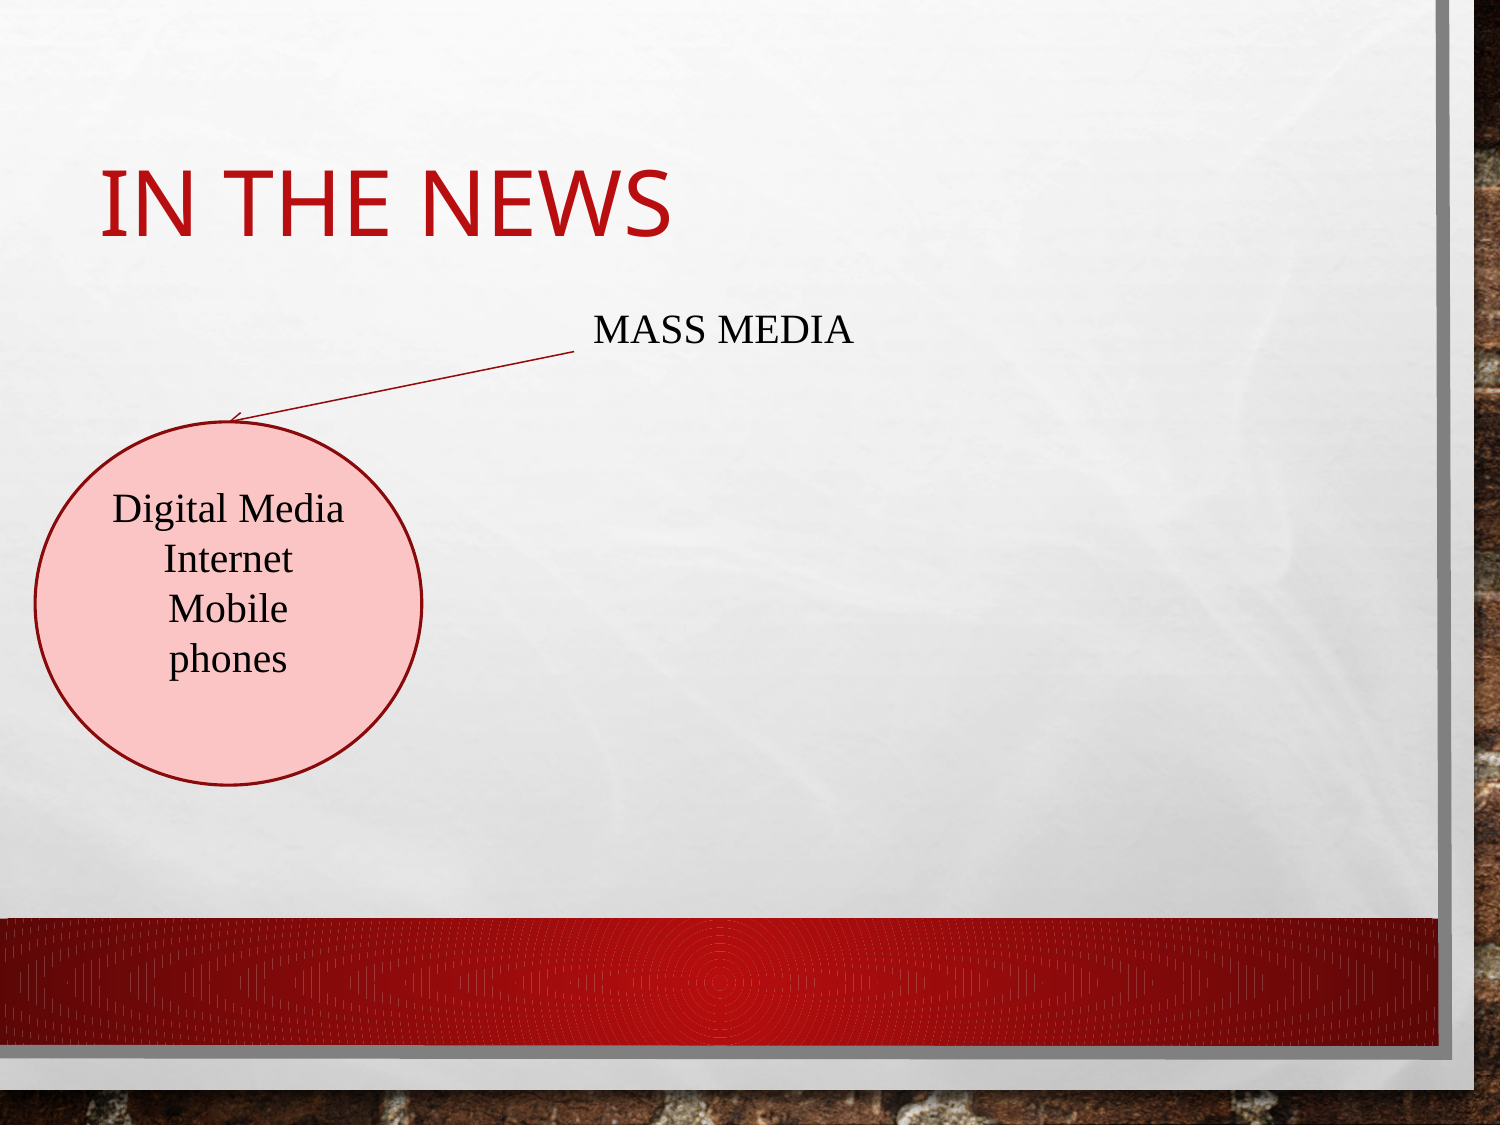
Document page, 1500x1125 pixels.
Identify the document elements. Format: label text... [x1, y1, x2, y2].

title In the news [84, 112, 1364, 269]
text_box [228, 351, 575, 423]
list Mass Media [84, 269, 1364, 375]
text_box Digital Media Internet Mobile phones [33, 420, 424, 787]
picture [0, 0, 1500, 1125]
